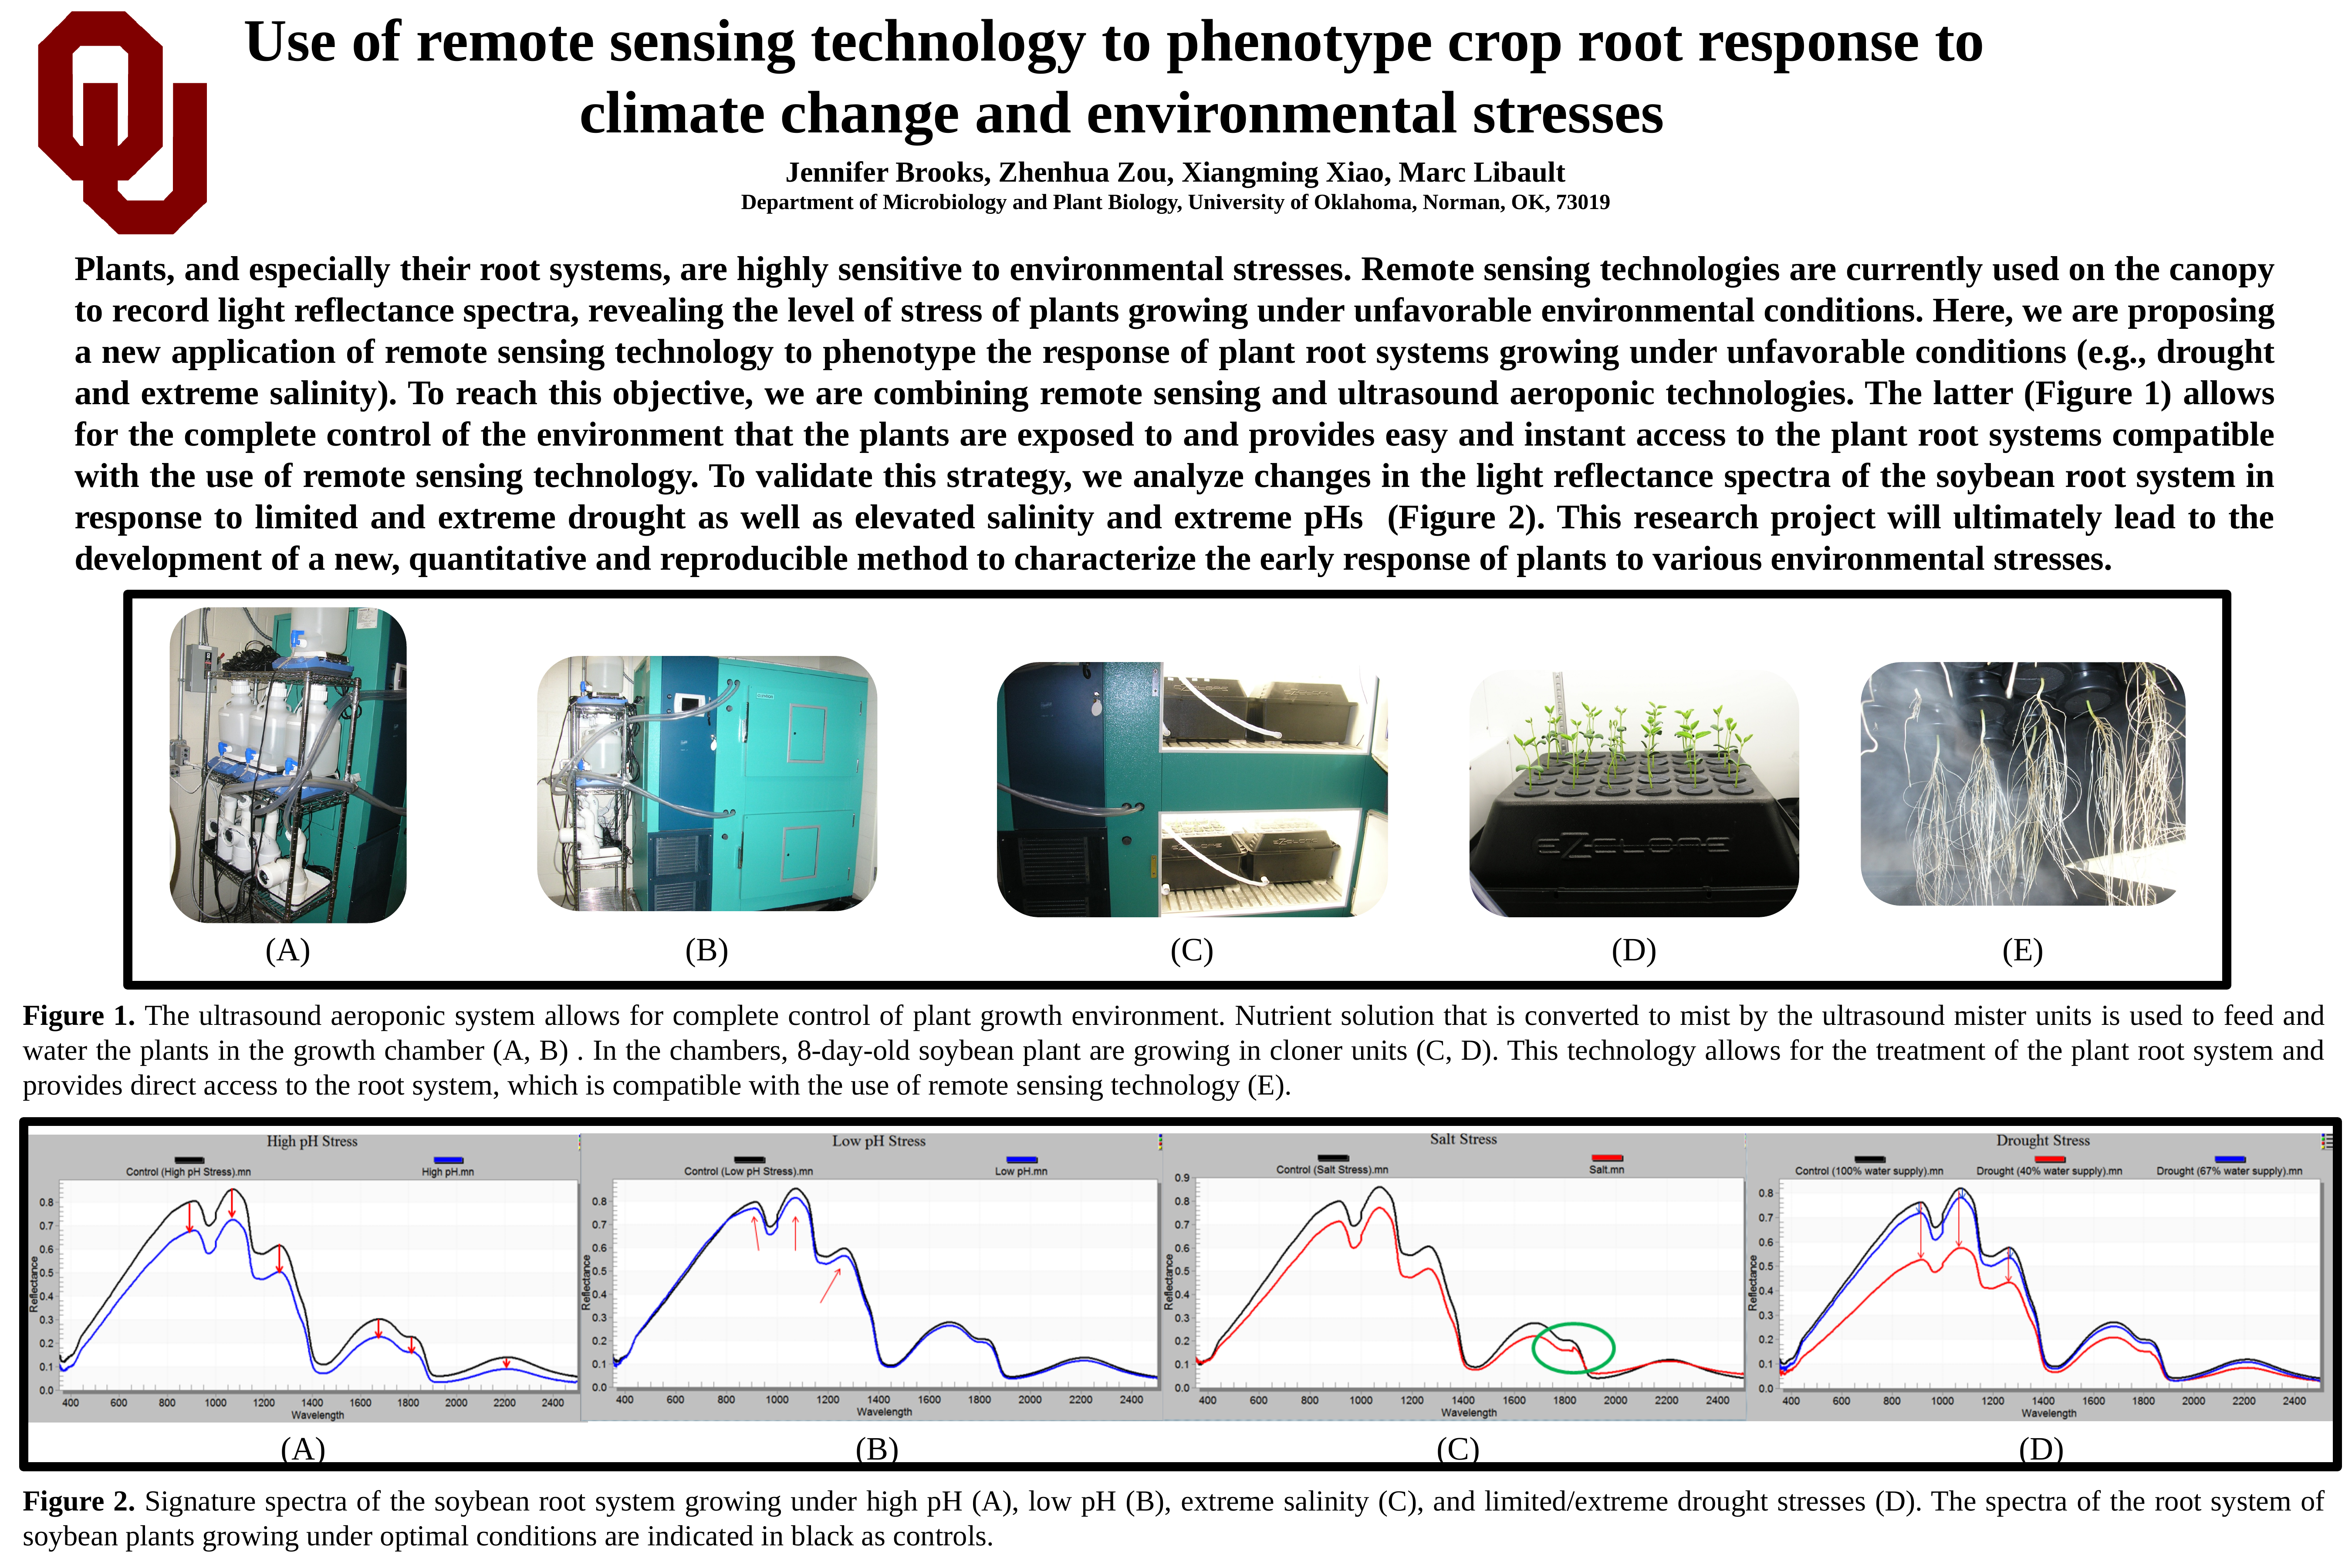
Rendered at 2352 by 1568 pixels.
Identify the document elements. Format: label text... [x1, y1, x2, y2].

picture [130, 646, 446, 884]
text_box (B) [801, 1467, 953, 1470]
text_box Plants, and especially their root systems, are highly sensitive to environmental stresses. Remote sensing technologies are currently used on the canopy to record light reflectance spectra, revealing the level of stress of plants growing under unfavorable environmental conditions. Here, we are proposing a new application of remote sensing technology to phenotype the response of plant root systems growing under unfavorable conditions (e.g., drought and extreme salinity). To reach this objective, we are combining remote sensing and ultrasound aeroponic technologies. The latter (Figure 1) allows for the complete control of the environment that the plants are exposed to and provides easy and instant access to the plant root systems compatible with the use of remote sensing technology. To validate this strategy, we analyze changes in the light reflectance spectra of the soybean root system in response to limited and extreme drought as well as elevated salinity and extreme pHs (Figure 2). This research project will ultimately lead to the development of a new, quantitative and reproducible method to characterize the early response of plants to various environmental stresses. [68, 242, 2284, 580]
text_box Use of remote sensing technology to phenotype crop root response to climate change and environmental stresses [237, 0, 2008, 148]
picture [537, 656, 878, 911]
picture [38, 11, 207, 234]
text_box (C) [1382, 1467, 1534, 1470]
text_box Jennifer Brooks, Zhenhua Zou, Xiangming Xiao, Marc Libault Department of Microbiology and Plant Biology, University of Oklahoma, Norman, OK, 73019 [680, 149, 1672, 217]
picture [27, 1133, 2338, 1423]
text_box (A) [228, 1467, 379, 1470]
text_box [127, 593, 2227, 986]
text_box Figure 2. Signature spectra of the soybean root system growing under high pH (A), low pH (B), extreme salinity (C), and limited/extreme drought stresses (D). The spectra of the root system of soybean plants growing under optimal conditions are indicated in black as controls. [16, 1478, 2336, 1555]
text_box Figure 1. The ultrasound aeroponic system allows for complete control of plant growth environment. Nutrient solution that is converted to mist by the ultrasound mister units is used to feed and water the plants in the growth chamber (A, B) . In the chambers, 8-day-old soybean plant are growing in cloner units (C, D). This technology allows for the treatment of the plant root system and provides direct access to the root system, which is compatible with the use of remote sensing technology (E). [16, 993, 2336, 1104]
text_box (D) [1966, 1467, 2118, 1470]
picture [1469, 669, 1800, 918]
picture [997, 662, 1388, 918]
text_box [23, 1121, 2338, 1467]
picture [1861, 662, 2186, 906]
